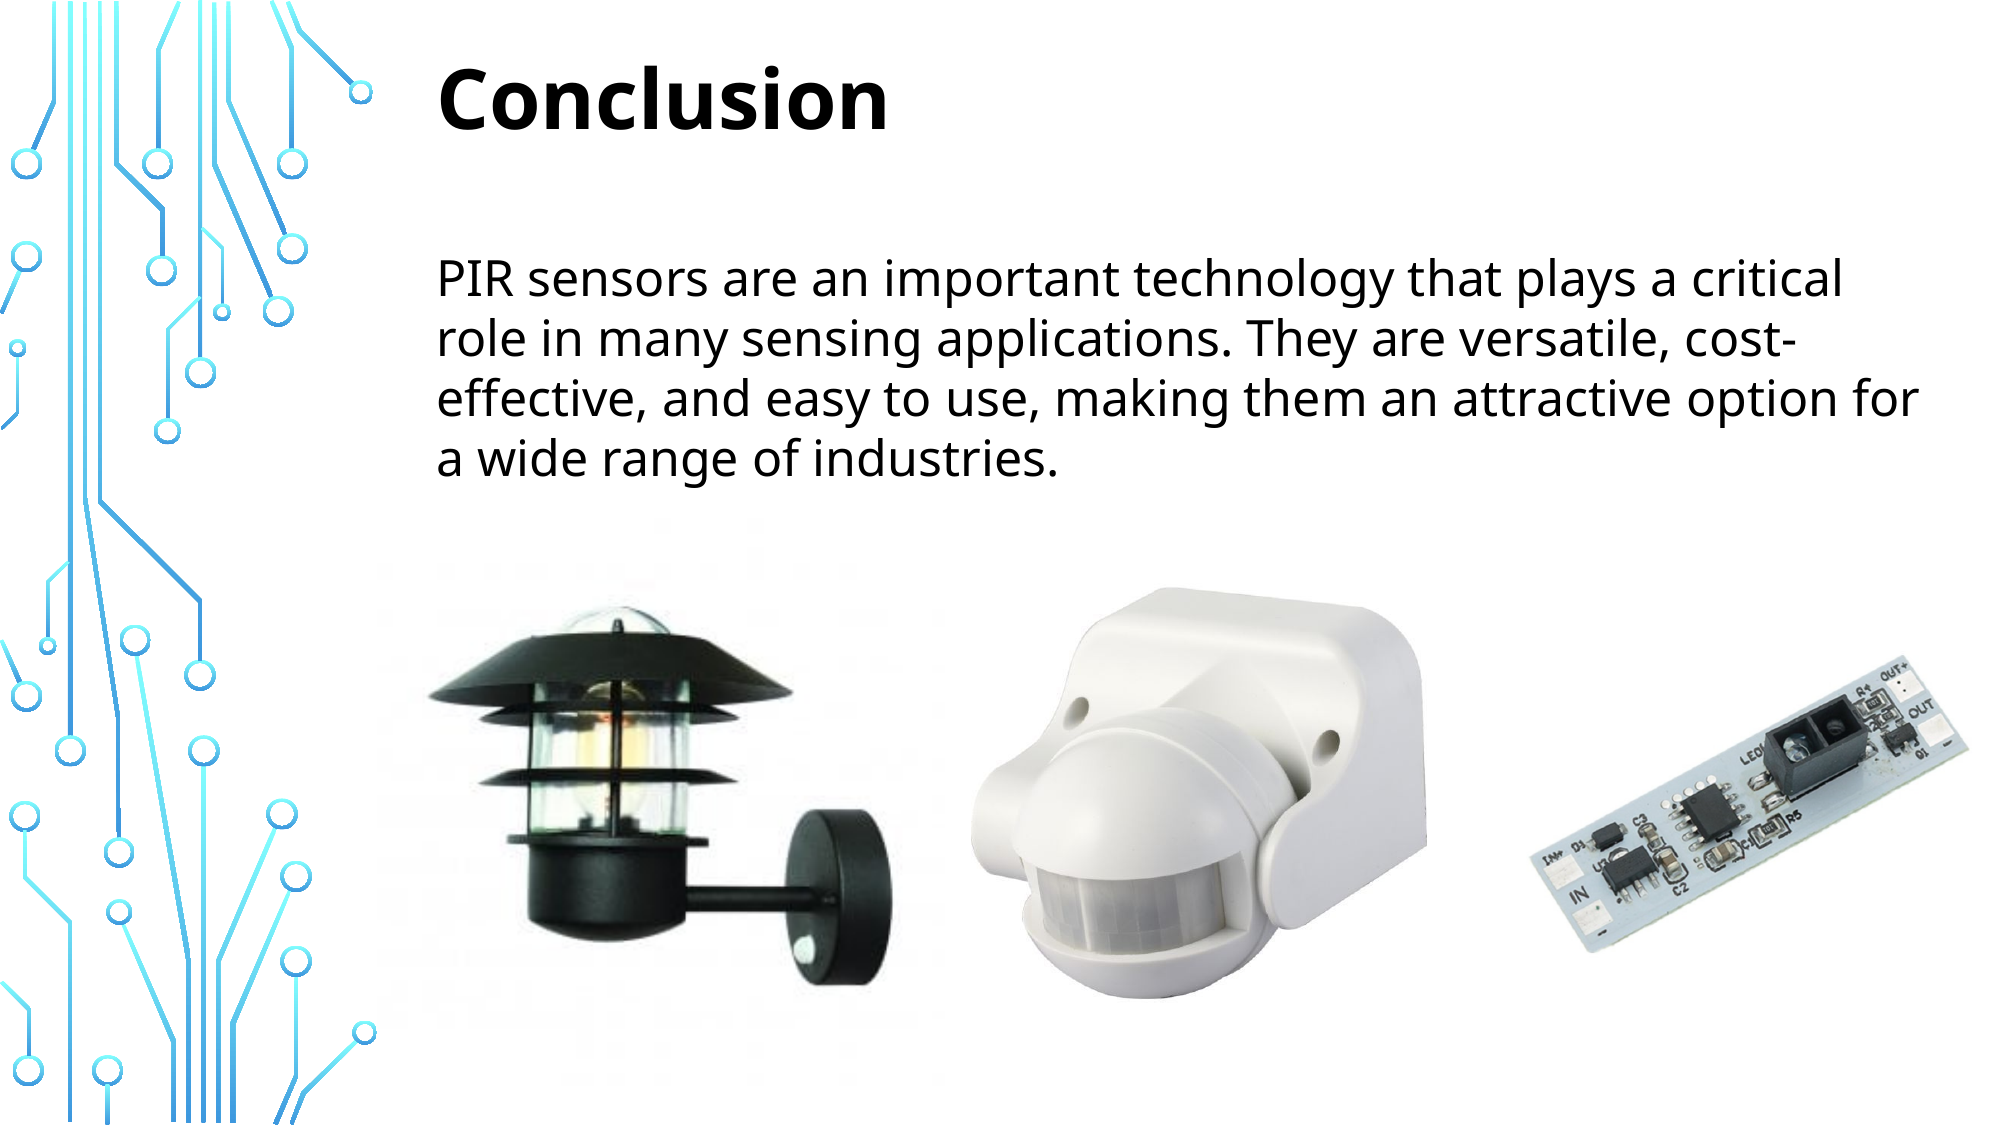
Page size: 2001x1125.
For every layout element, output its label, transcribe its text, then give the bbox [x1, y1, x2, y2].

text_box Conclusion PIR sensors are an important technology that plays a critical role in many sensing applications. They are versatile, cost-effective, and easy to use, making them an attractive option for a wide range of industries. [421, 38, 1946, 554]
picture [971, 565, 1427, 1021]
picture [376, 518, 945, 1087]
picture [1481, 649, 2000, 985]
